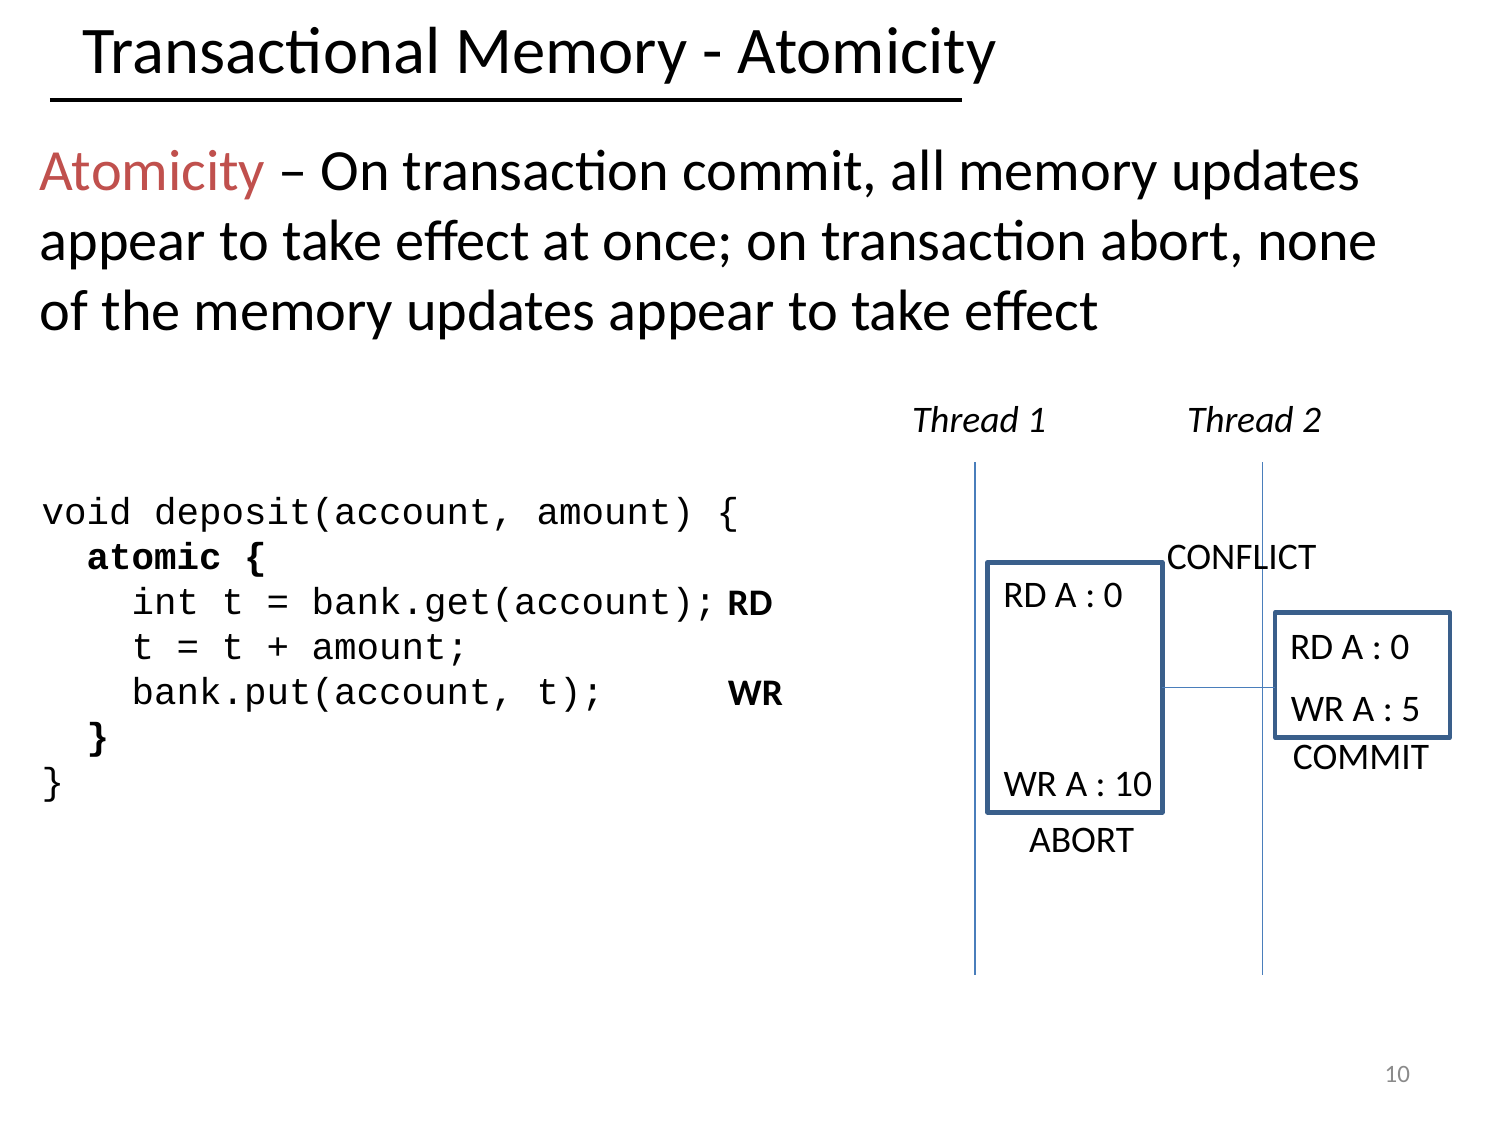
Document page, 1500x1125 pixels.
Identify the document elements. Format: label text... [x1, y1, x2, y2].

text_box [1445, 728, 1452, 740]
text_box CONFLICT [1152, 524, 1332, 585]
text_box void deposit(account, amount) { atomic { int t = bank.get(account); t = t + amount; bank.put(account, t); } } [26, 479, 755, 809]
text_box [1273, 610, 1452, 718]
text_box RD [712, 570, 788, 631]
text_box Thread 2 [1172, 387, 1337, 448]
text_box WR [713, 660, 798, 721]
text_box COMMIT [1278, 728, 1445, 785]
text_box ABORT [1014, 807, 1150, 868]
slide_number 10 [1074, 1042, 1425, 1103]
text_box Thread 1 [897, 387, 1062, 448]
text_box [1273, 728, 1278, 740]
text_box Atomicity – On transaction commit, all memory updates appear to take effect at once; on transaction abort, none of the memory updates appear to take effect [24, 125, 1400, 350]
text_box [985, 560, 1165, 718]
text_box Transactional Memory - Atomicity [67, 0, 1013, 95]
text_box [985, 728, 1165, 815]
